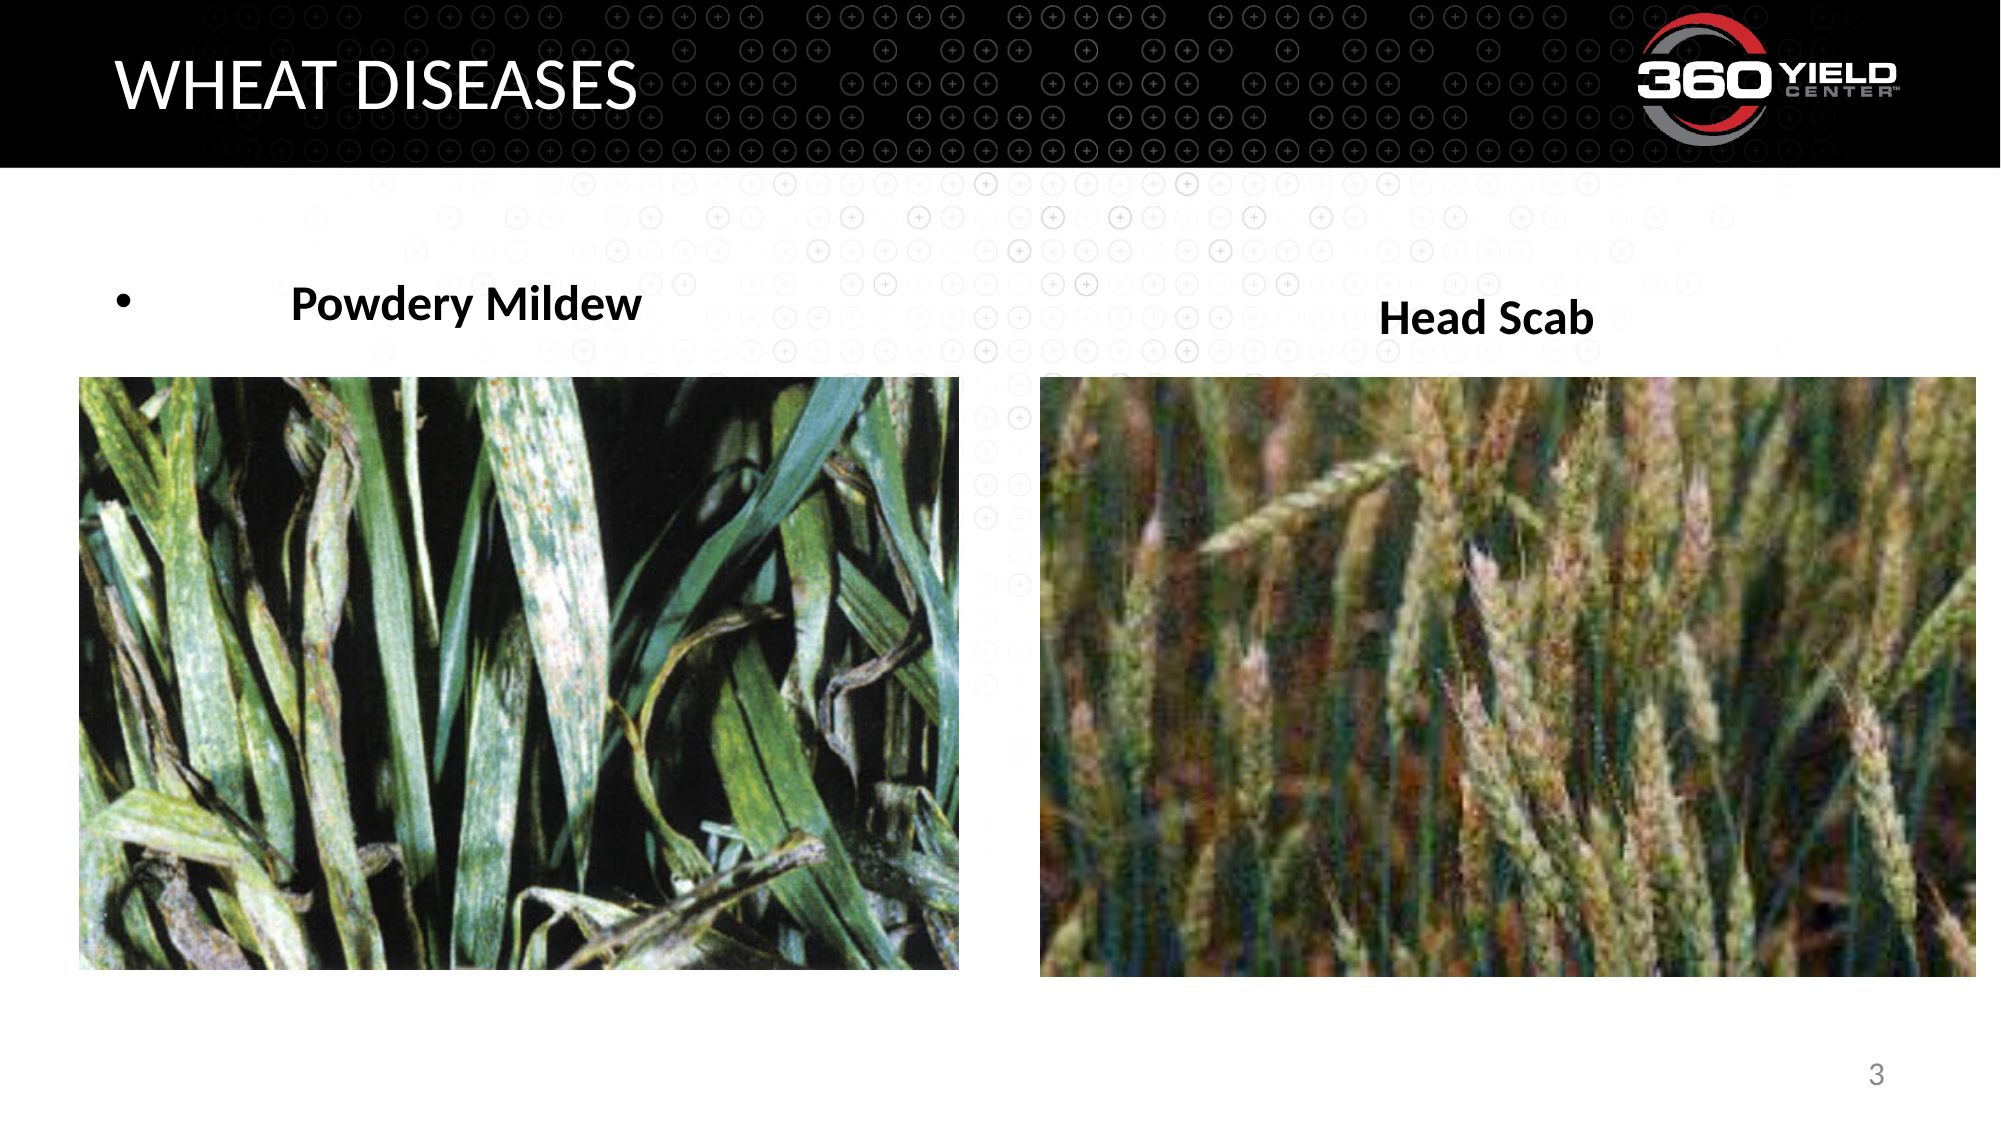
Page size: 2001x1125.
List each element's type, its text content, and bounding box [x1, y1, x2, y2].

text_box Head Scab [1116, 277, 1864, 352]
title Wheat diseases [99, 23, 1900, 135]
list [1040, 376, 1976, 977]
list Powdery Mildew [99, 262, 984, 1005]
picture [0, 0, 2001, 1125]
slide_number 3 [1507, 1042, 1900, 1103]
